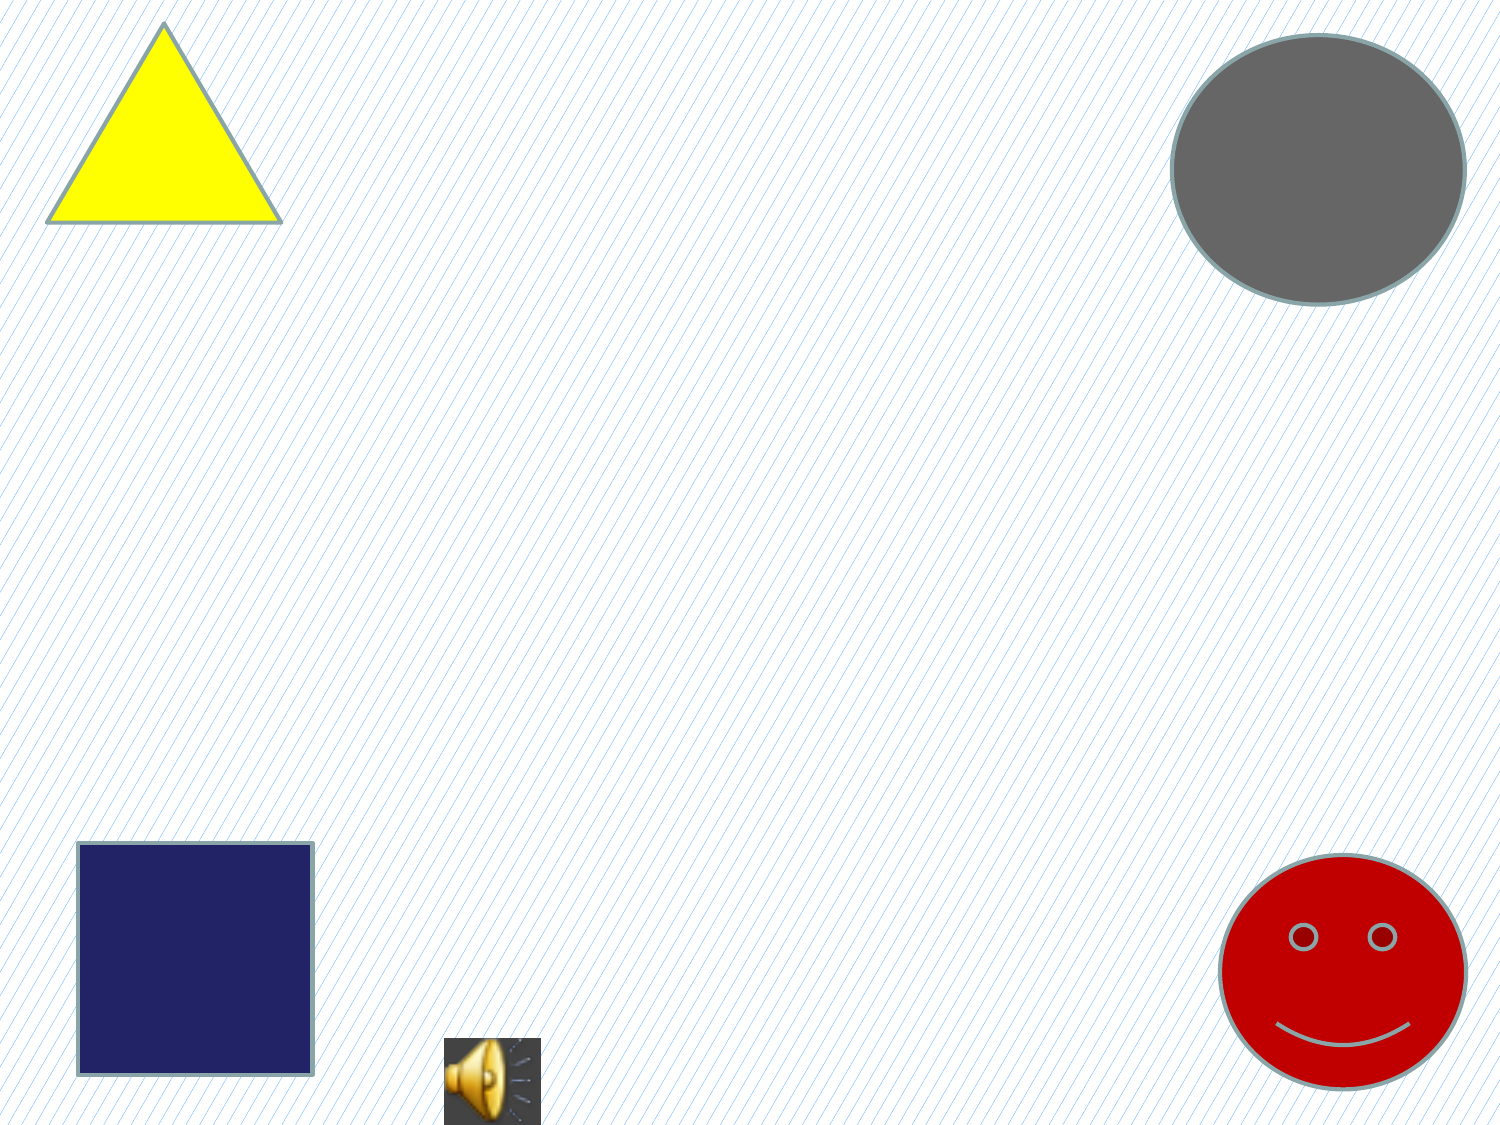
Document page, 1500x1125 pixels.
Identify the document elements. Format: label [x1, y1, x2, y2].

picture [442, 1036, 542, 1125]
text_box [45, 21, 284, 225]
text_box [1169, 32, 1467, 307]
text_box [76, 841, 315, 1077]
text_box [1217, 852, 1469, 1092]
